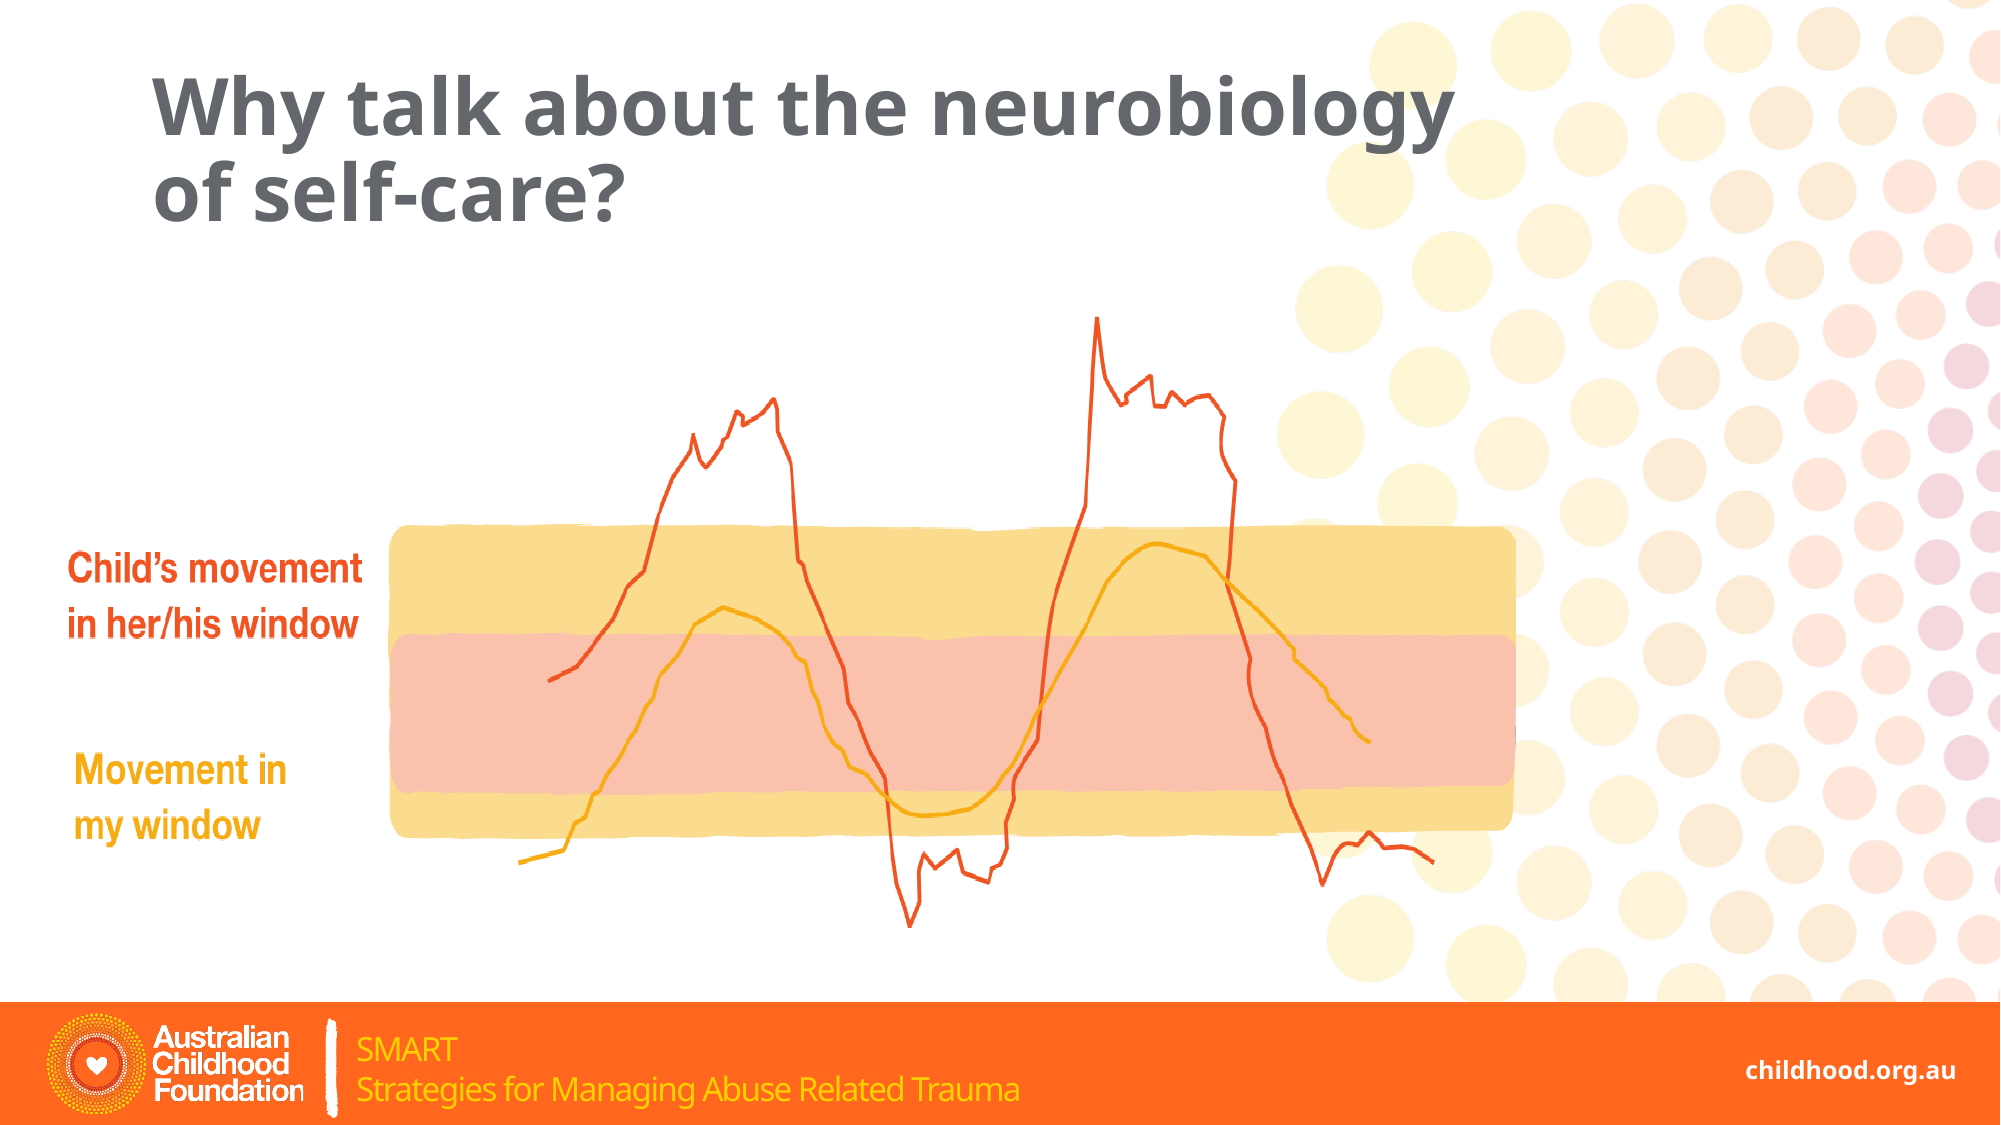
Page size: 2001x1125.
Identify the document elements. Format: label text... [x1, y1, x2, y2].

picture [0, 0, 2001, 1125]
slide_number childhood.org.au [1594, 1034, 1973, 1105]
title Why talk about the neurobiology of self-care? [137, 59, 1482, 278]
picture [315, 1017, 347, 1121]
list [67, 297, 1516, 933]
